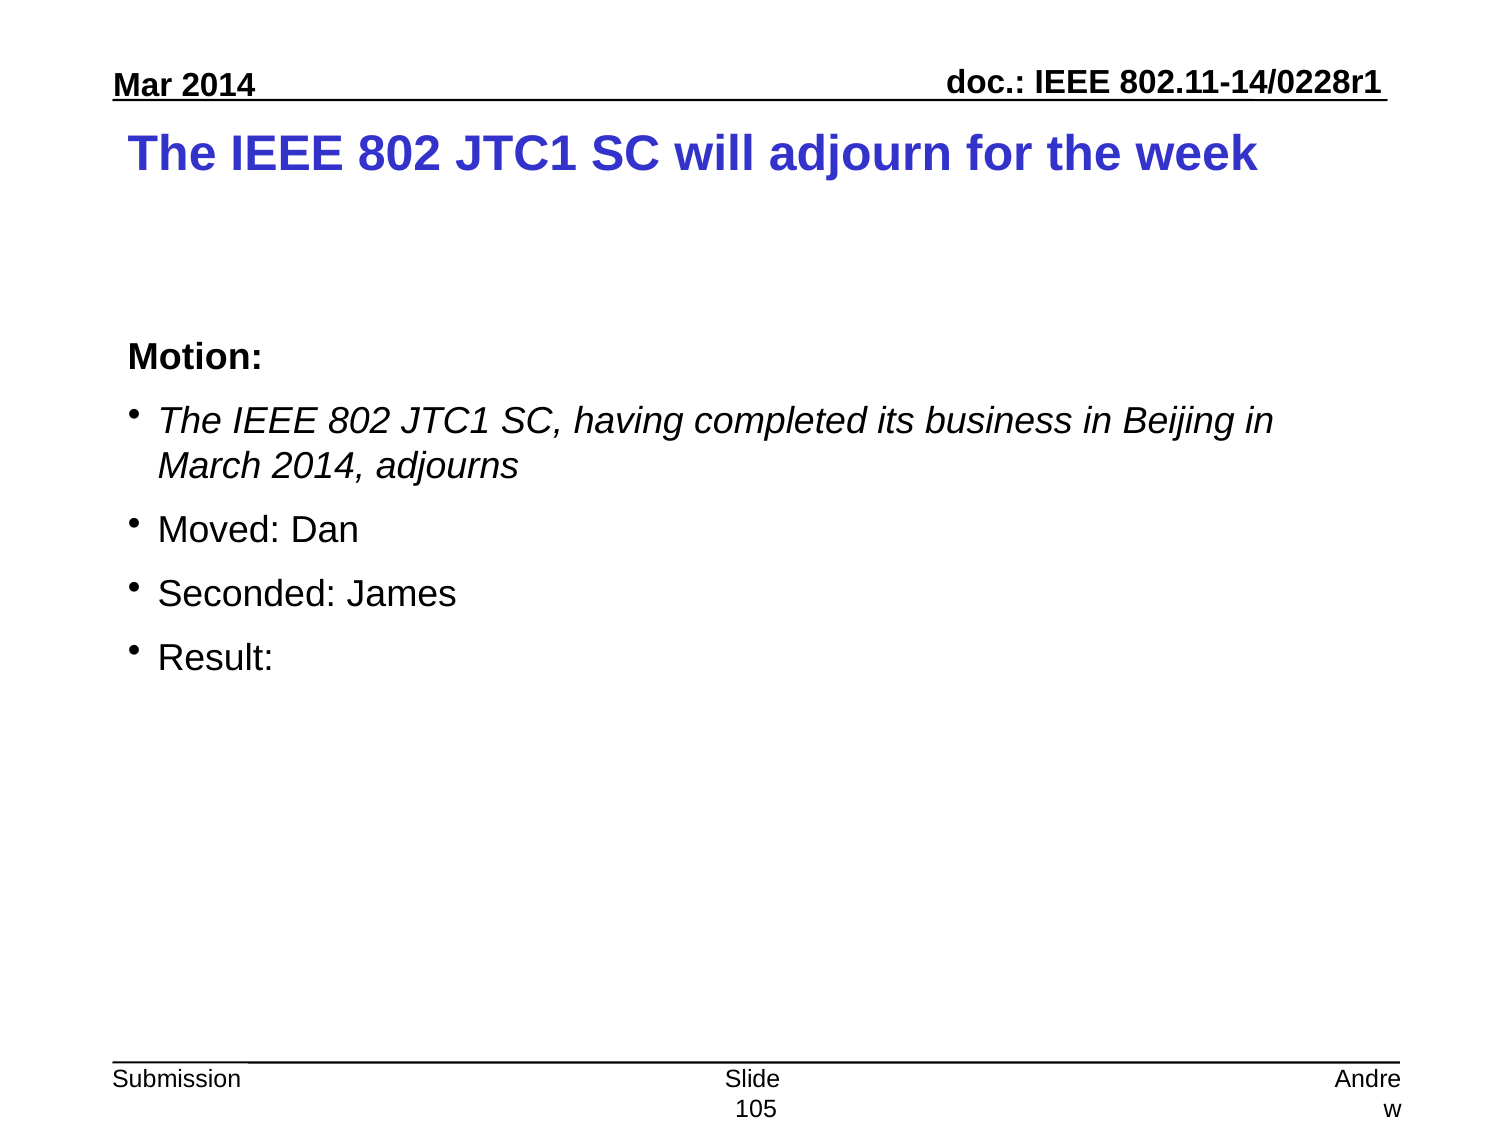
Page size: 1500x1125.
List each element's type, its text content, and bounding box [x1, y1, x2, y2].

title The IEEE 802 JTC1 SC will adjourn for the week [112, 112, 1388, 288]
list Motion: The IEEE 802 JTC1 SC, having completed its business in Beijing in March 2014, adjourns Moved: Dan Seconded: James Result: [112, 324, 1388, 1000]
slide_number Slide 105 [709, 1061, 803, 1093]
footer Andrew Myles, Cisco [1320, 1061, 1402, 1093]
